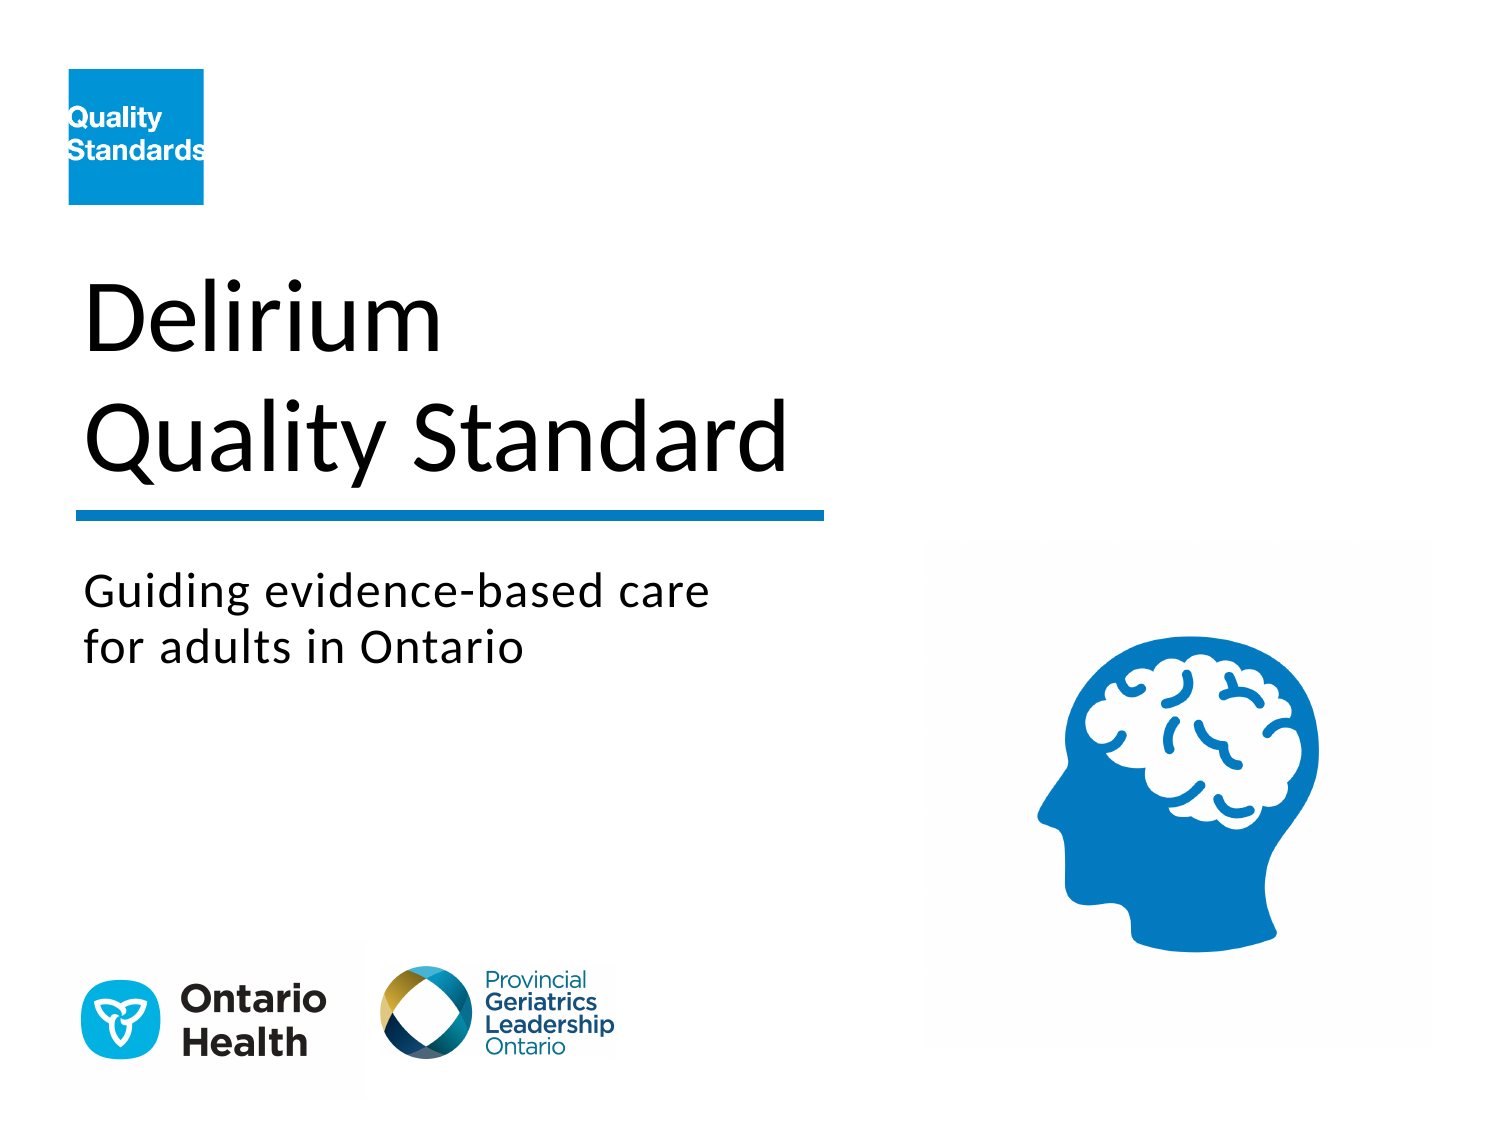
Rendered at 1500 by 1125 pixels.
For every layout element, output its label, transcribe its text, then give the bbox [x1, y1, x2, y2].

picture [68, 106, 87, 127]
picture [90, 113, 104, 127]
picture [924, 540, 1432, 1048]
picture [147, 145, 161, 160]
text_box Delirium Quality Standard [68, 244, 1084, 500]
picture [114, 145, 126, 159]
picture [176, 140, 190, 160]
picture [193, 145, 204, 160]
picture [165, 145, 173, 159]
picture [96, 145, 110, 160]
text_box Guiding evidence-based care for adults in Ontario [68, 584, 800, 707]
picture [41, 940, 366, 1099]
picture [86, 141, 94, 160]
picture [130, 140, 144, 160]
picture [107, 112, 120, 127]
picture [377, 964, 616, 1061]
picture [68, 139, 84, 160]
picture [138, 108, 161, 131]
